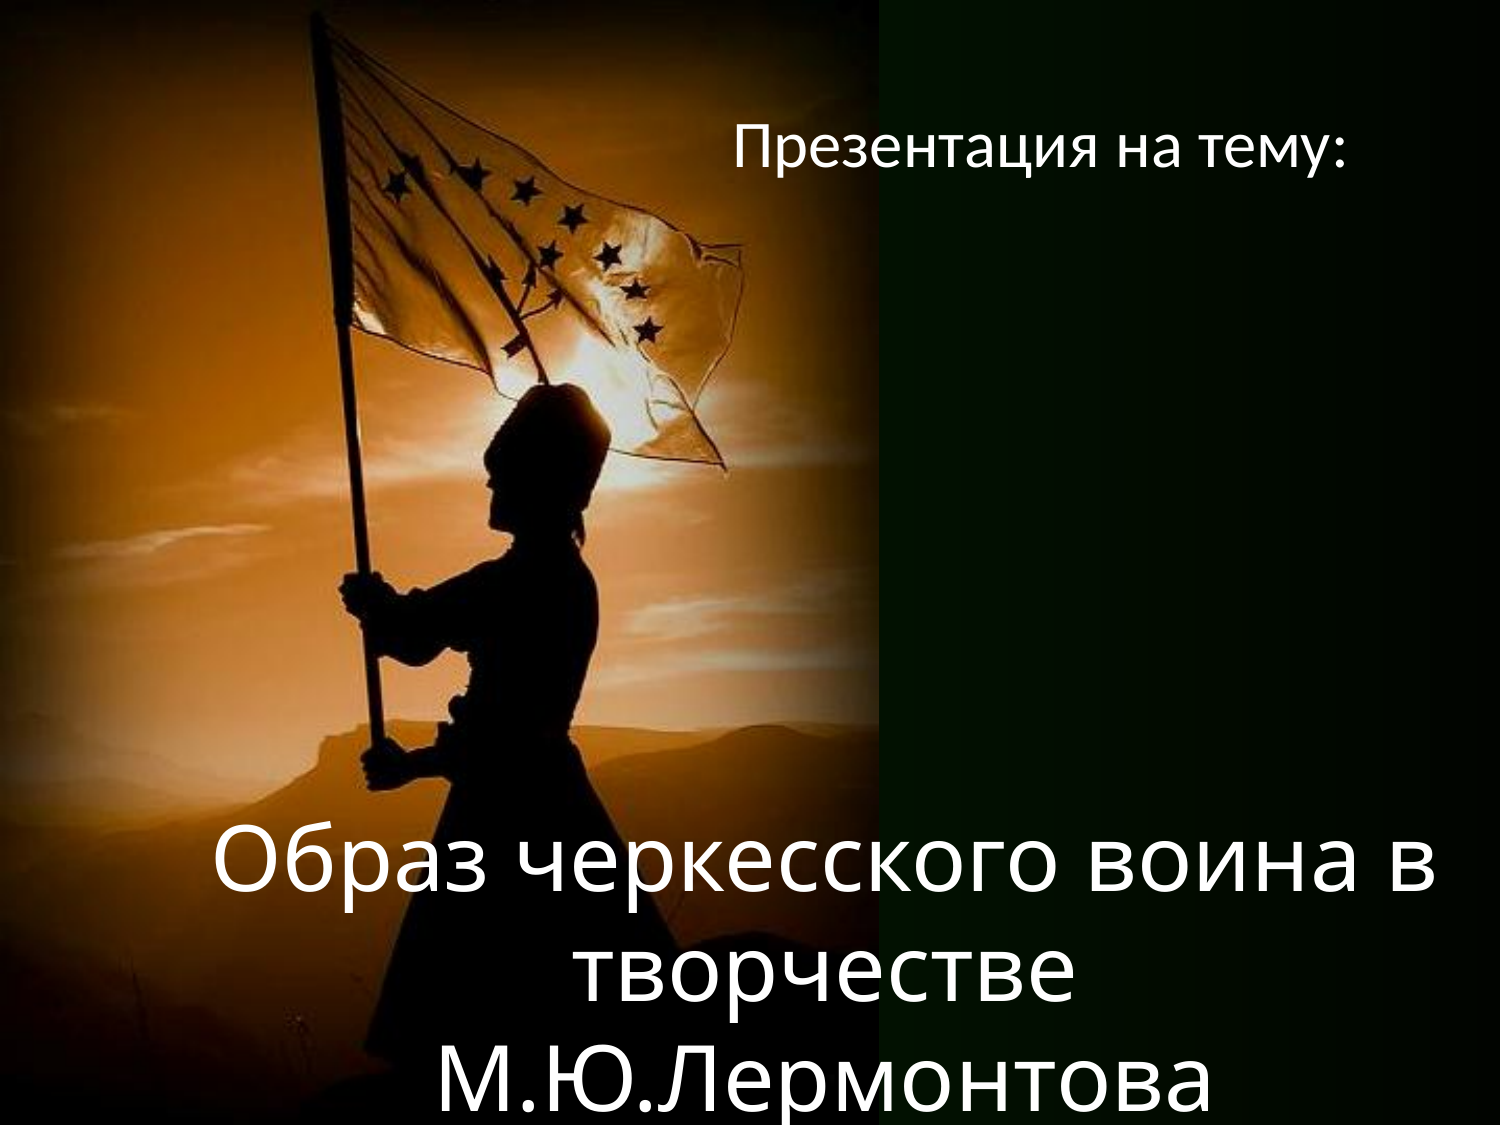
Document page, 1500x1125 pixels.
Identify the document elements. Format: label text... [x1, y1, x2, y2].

subtitle Презентация на тему: [884, 93, 1500, 223]
title Образ черкесского воина в творчестве М.Ю.Лермонтова [884, 843, 1463, 1085]
picture [0, 0, 880, 1125]
